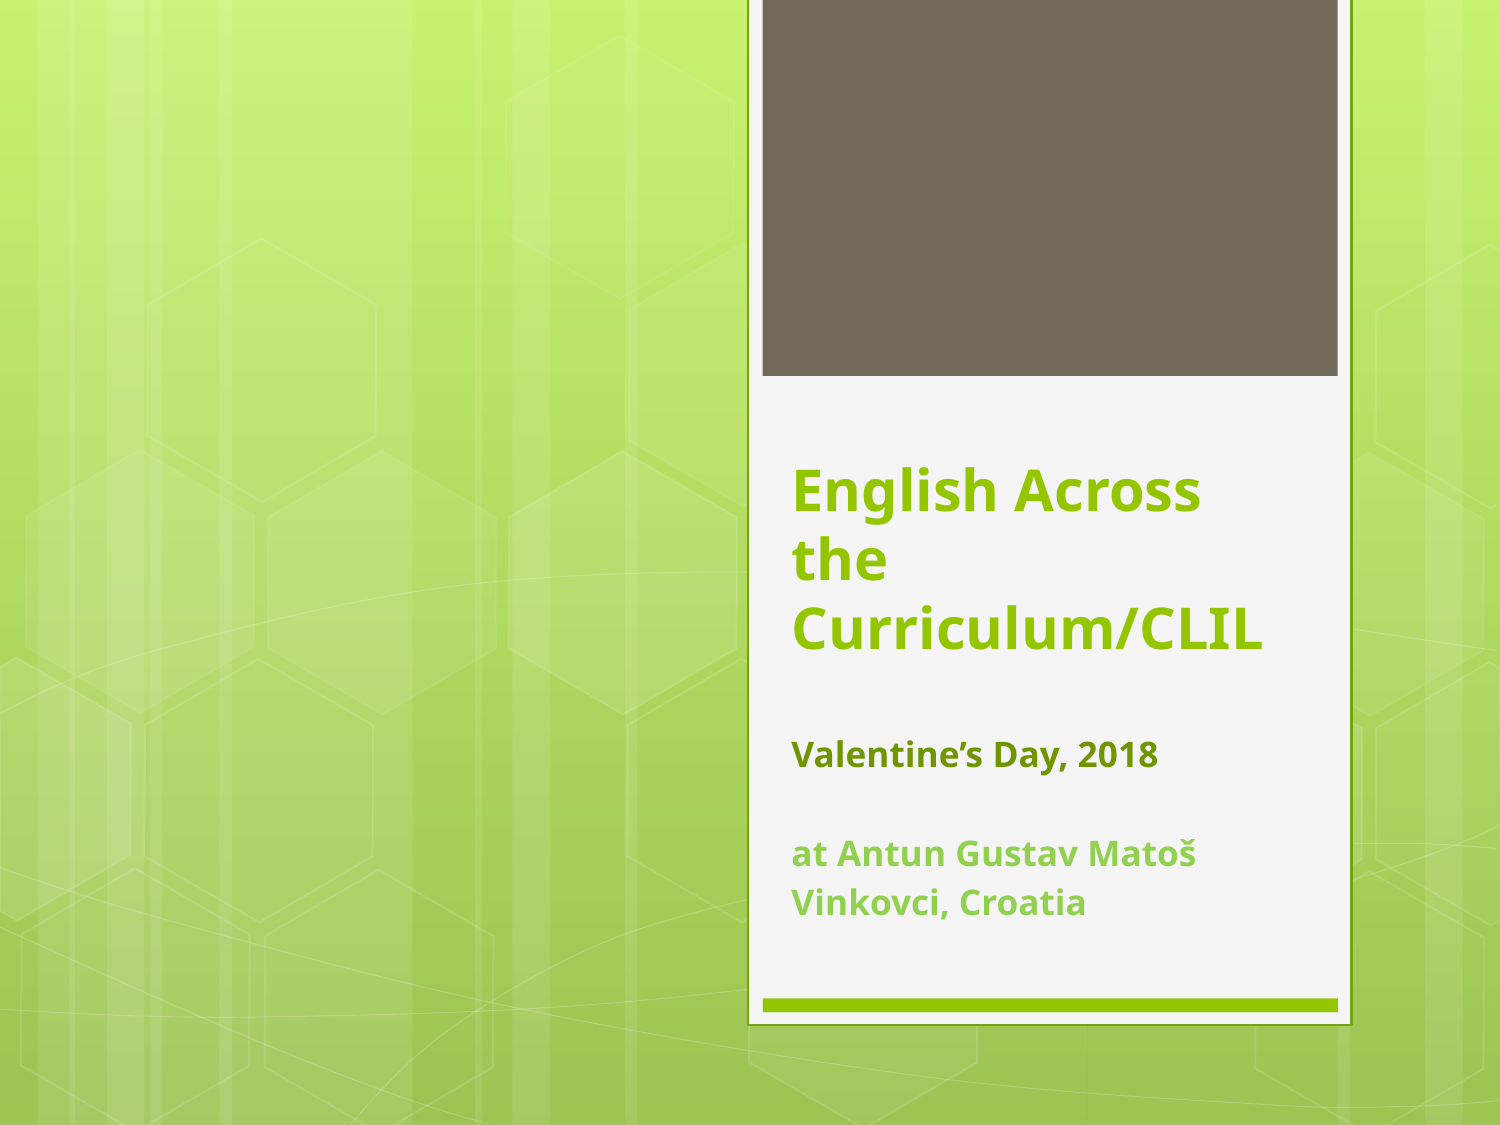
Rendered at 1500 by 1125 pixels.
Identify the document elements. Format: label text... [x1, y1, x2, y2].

subtitle Valentine’s Day, 2018 at Antun Gustav Matoš Vinkovci, Croatia [776, 725, 1320, 933]
title English Across the Curriculum/CLIL [776, 444, 1320, 669]
